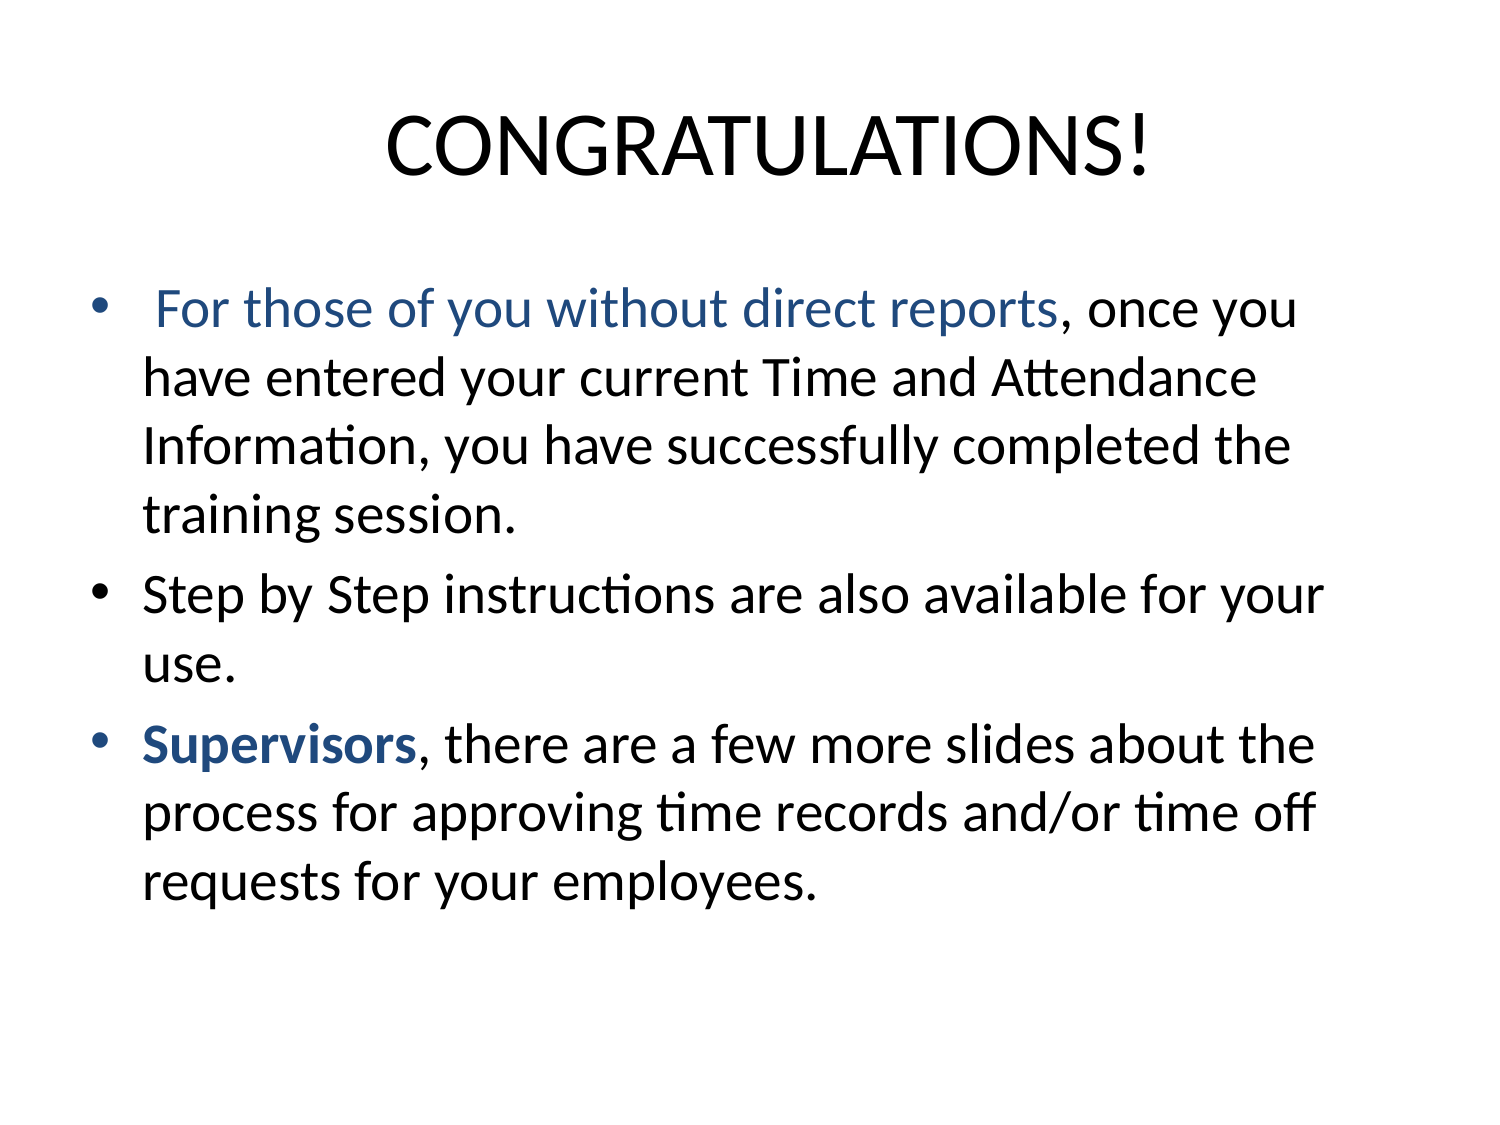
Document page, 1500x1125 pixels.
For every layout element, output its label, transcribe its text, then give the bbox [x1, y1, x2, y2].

title CONGRATULATIONS! [75, 45, 1425, 233]
list For those of you without direct reports, once you have entered your current Time and Attendance Information, you have successfully completed the training session. Step by Step instructions are also available for your use. Supervisors, there are a few more slides about the process for approving time records and/or time off requests for your employees. [75, 262, 1425, 1005]
